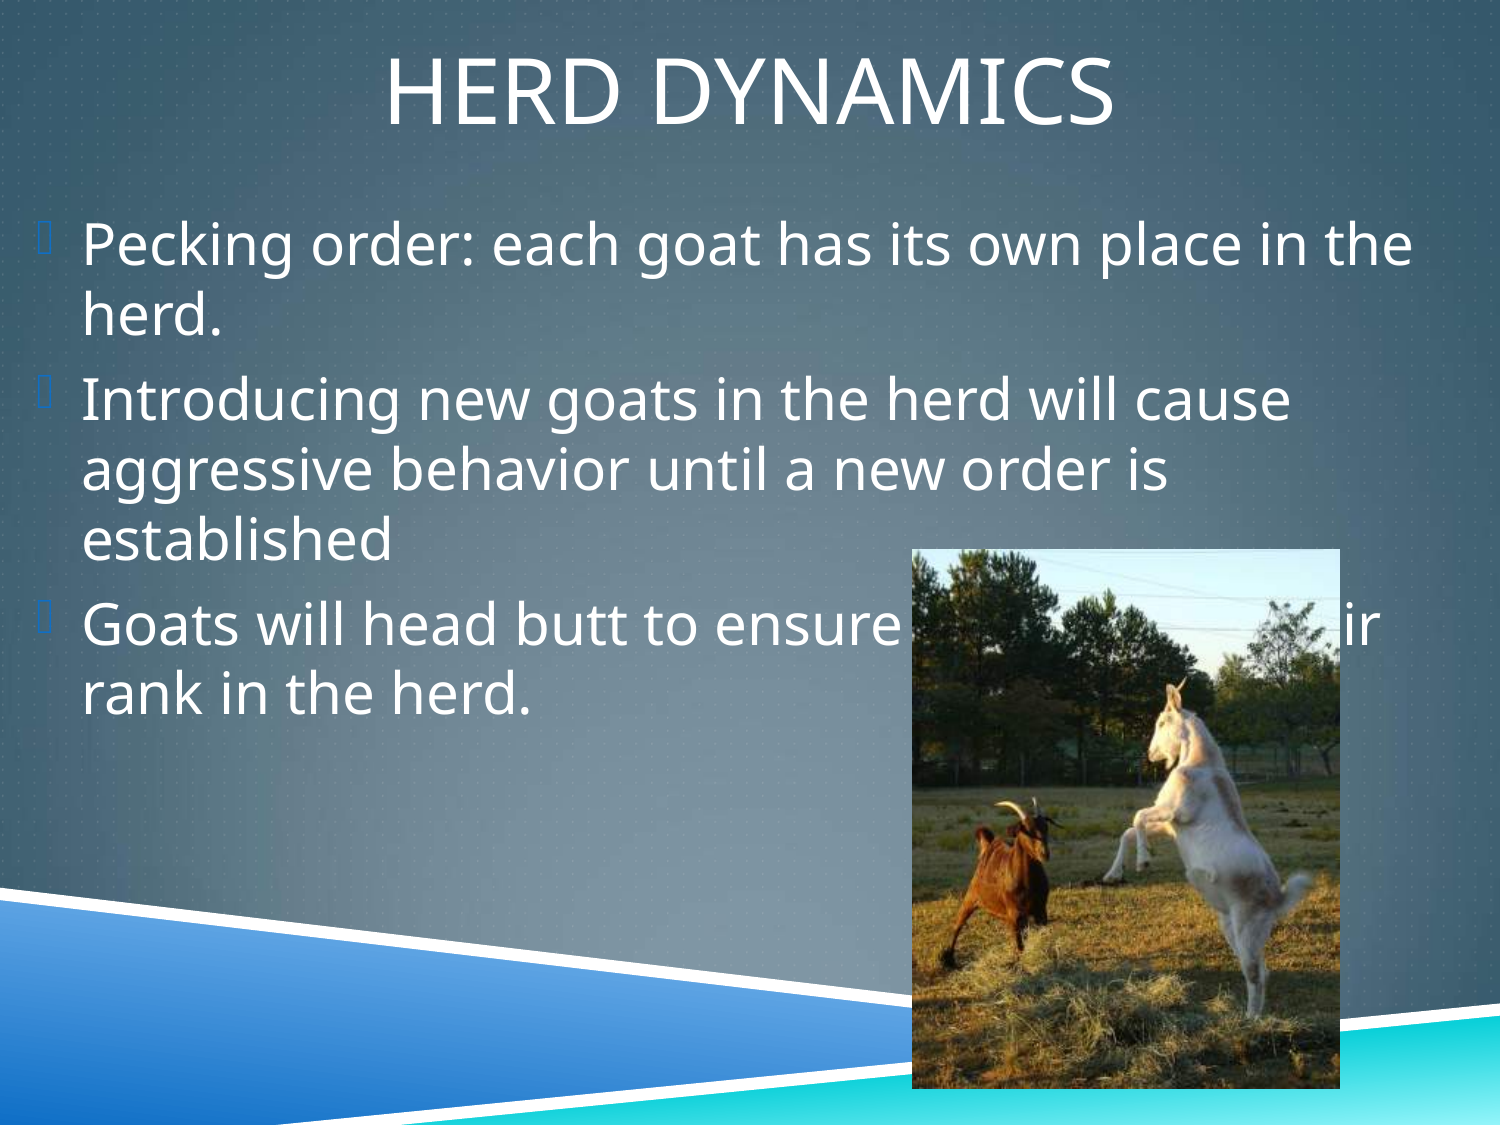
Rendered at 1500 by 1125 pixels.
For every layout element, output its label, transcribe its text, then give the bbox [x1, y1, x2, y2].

picture [0, 0, 1500, 1090]
list Pecking order: each goat has its own place in the herd. Introducing new goats in the herd will cause aggressive behavior until a new order is established Goats will head butt to ensure or establish their rank in the herd. [24, 200, 1475, 775]
title Herd dynamics [112, 12, 1388, 163]
